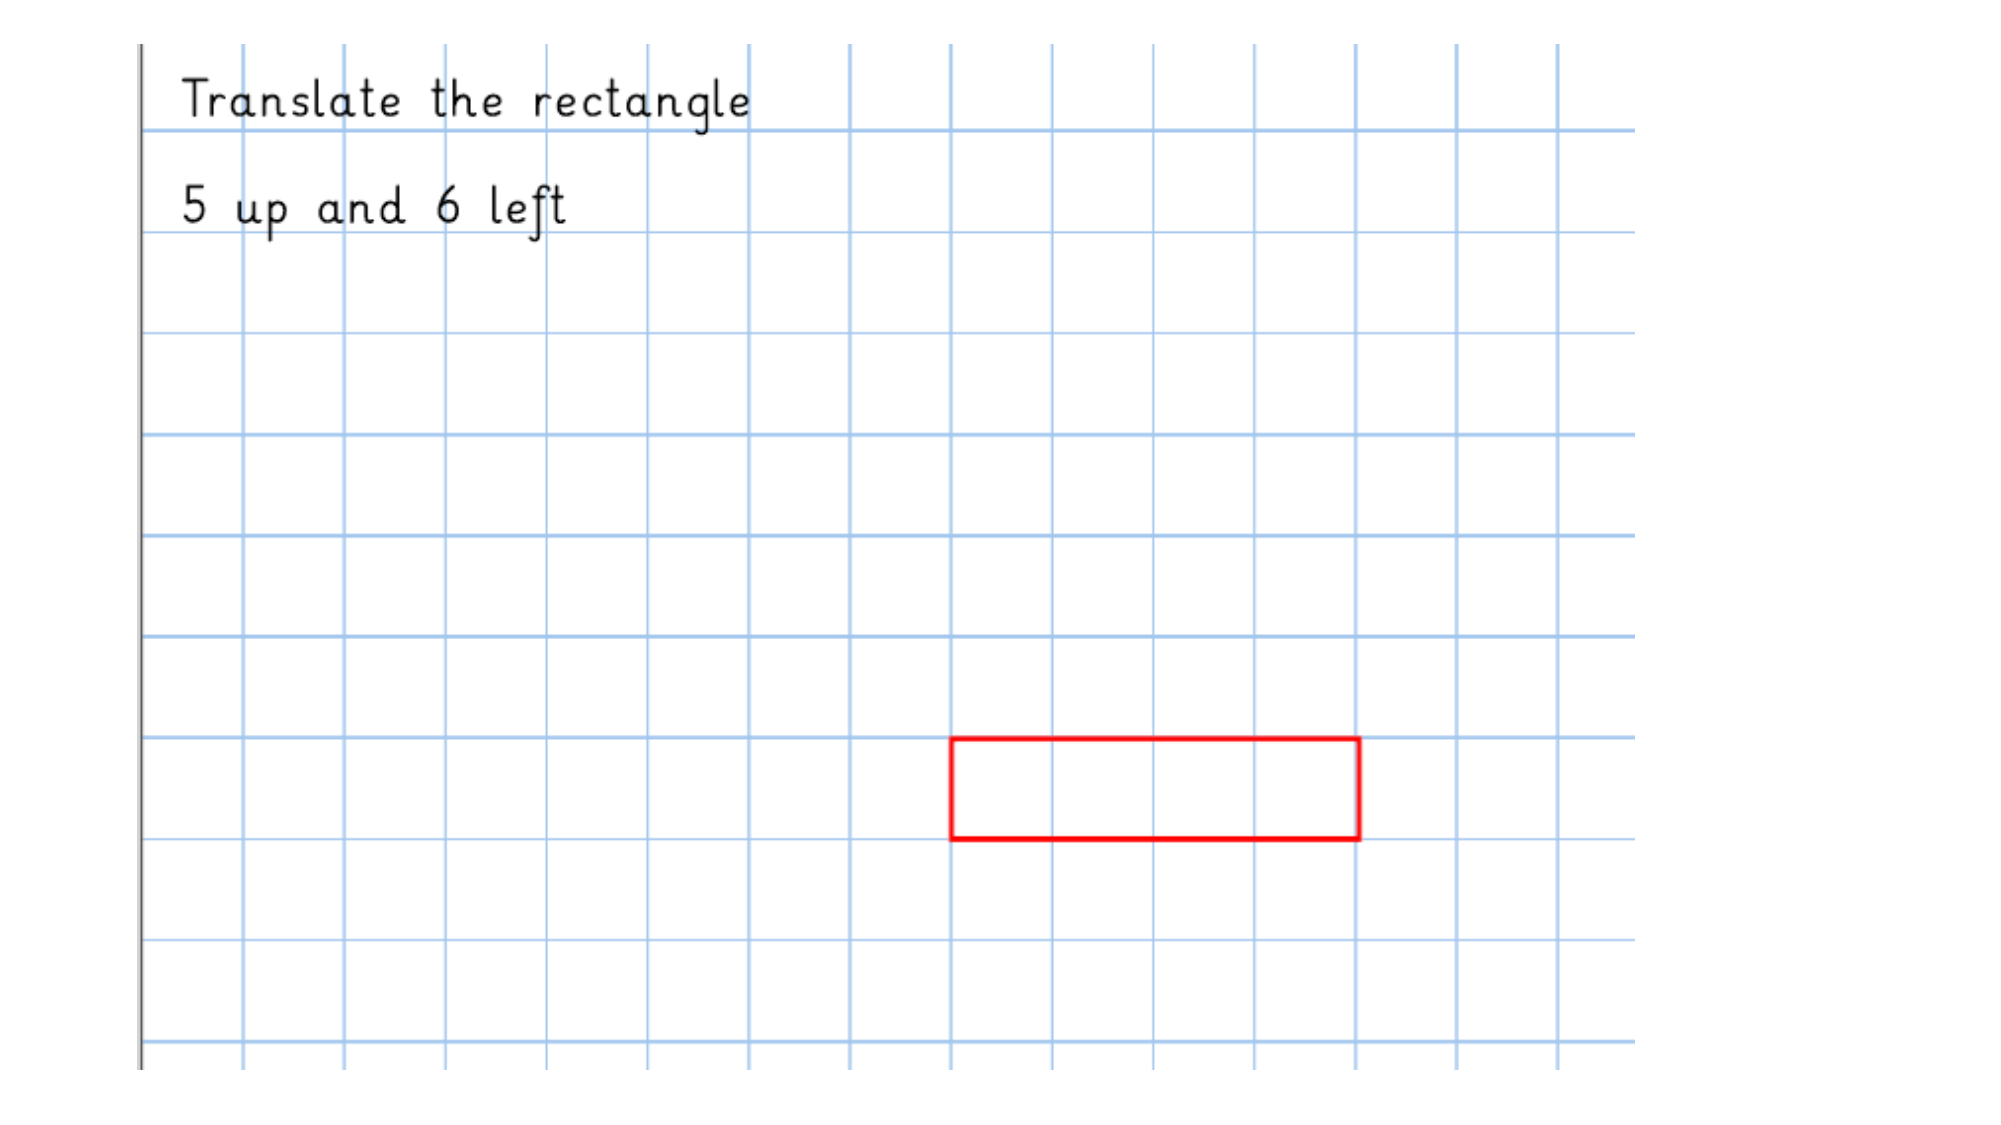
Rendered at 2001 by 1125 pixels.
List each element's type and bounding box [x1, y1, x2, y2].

picture [137, 44, 1635, 1070]
